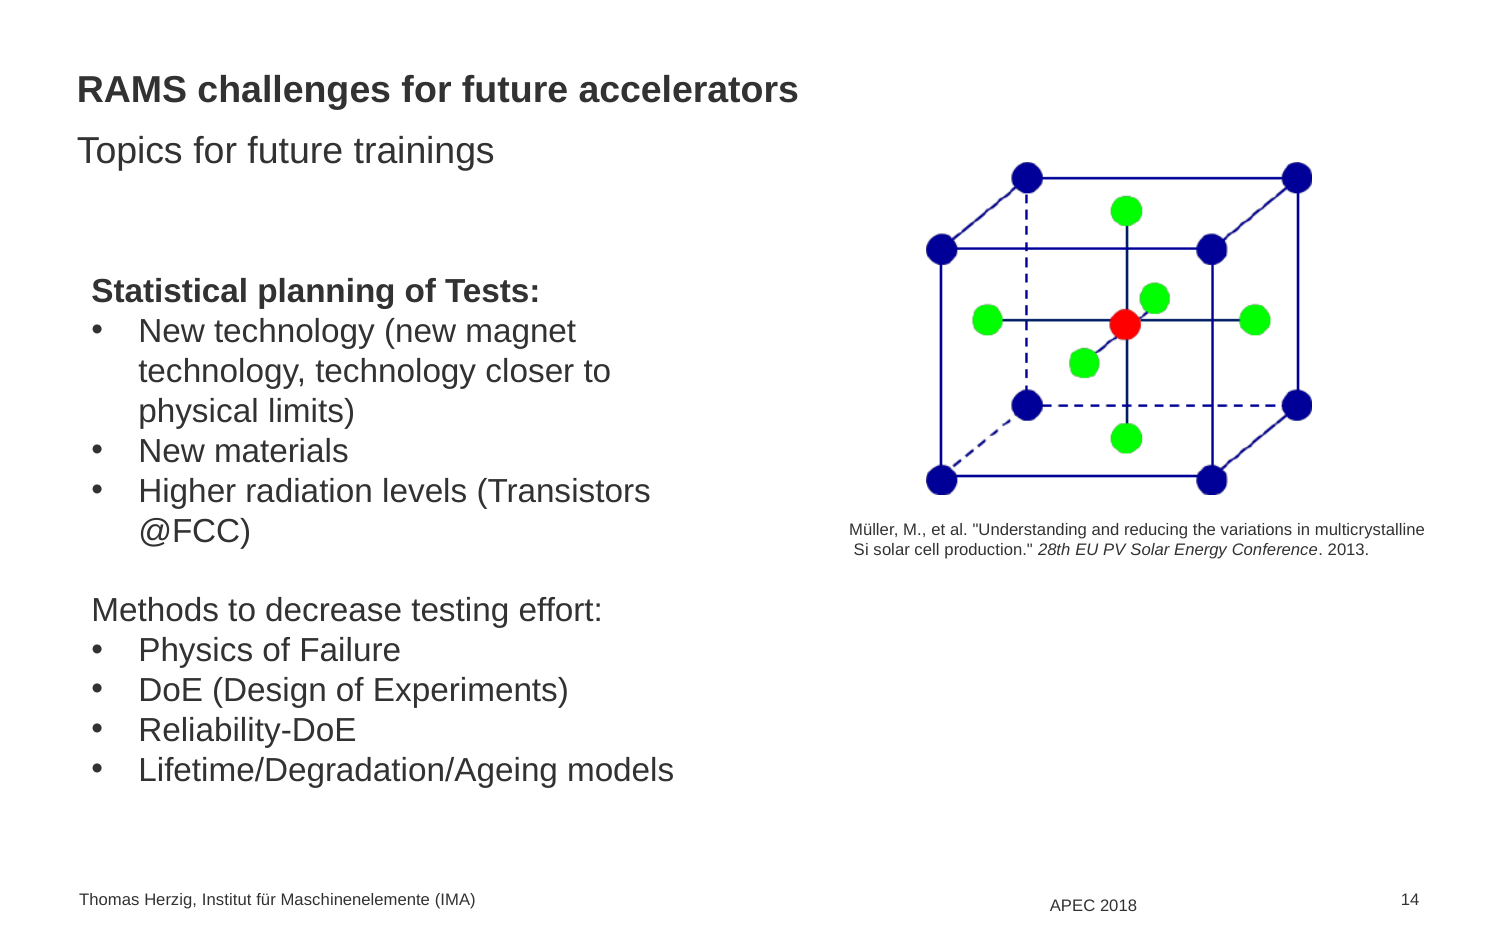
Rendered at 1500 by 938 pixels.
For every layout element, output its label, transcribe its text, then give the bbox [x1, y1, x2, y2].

text_box Müller, M., et al. "Understanding and reducing the variations in multicrystalline Si solar cell production." 28th EU PV Solar Energy Conference. 2013. [849, 519, 1438, 562]
picture [926, 162, 1312, 495]
footer Thomas Herzig, Institut für Maschinenelemente (IMA) [79, 888, 1072, 910]
text_box APEC 2018 [1049, 894, 1152, 915]
title RAMS challenges for future accelerators [76, 64, 1424, 111]
list Topics for future trainings [76, 117, 1424, 163]
text_box Statistical planning of Tests: New technology (new magnet technology, technology closer to physical limits) New materials Higher radiation levels (Transistors @FCC) Methods to decrease testing effort: Physics of Failure DoE (Design of Experiments) Reliability-DoE Lifetime/Degradation/Ageing models [76, 261, 734, 796]
slide_number 14 [1400, 888, 1438, 910]
